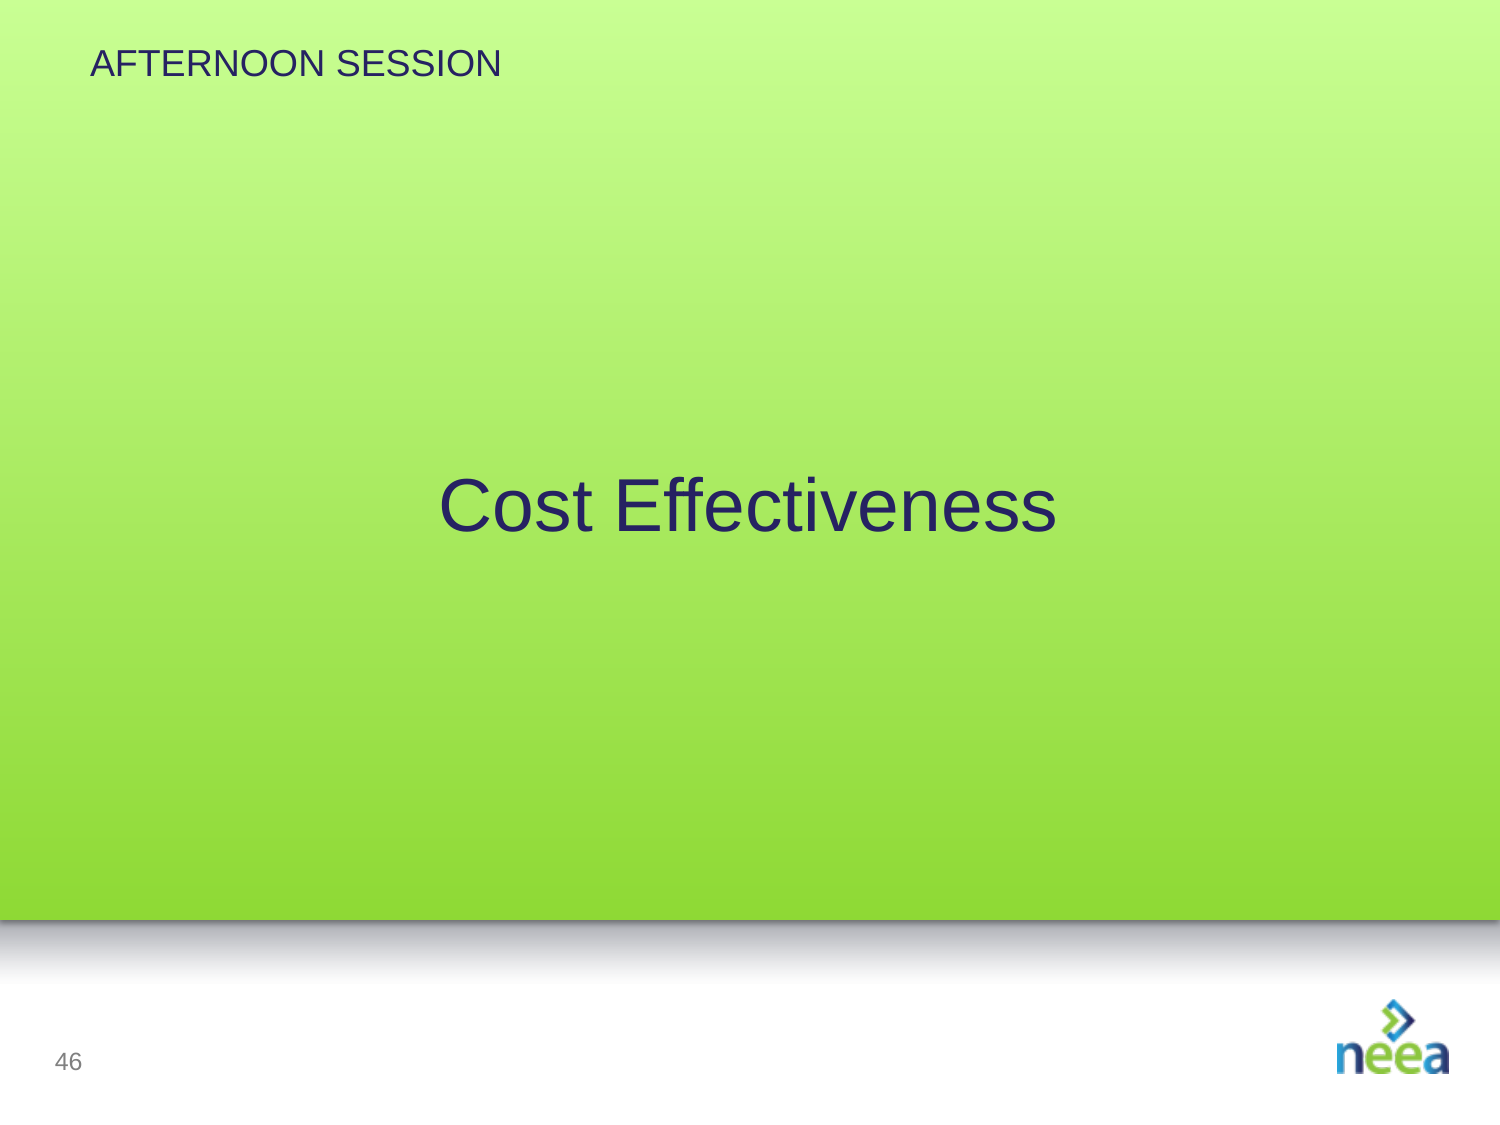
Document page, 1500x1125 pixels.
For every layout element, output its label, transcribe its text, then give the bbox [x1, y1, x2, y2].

picture [0, 920, 1500, 984]
picture [1337, 999, 1449, 1074]
title AFTERNOON SESSION [75, 0, 1449, 123]
list Cost Effectiveness [62, 391, 1435, 611]
